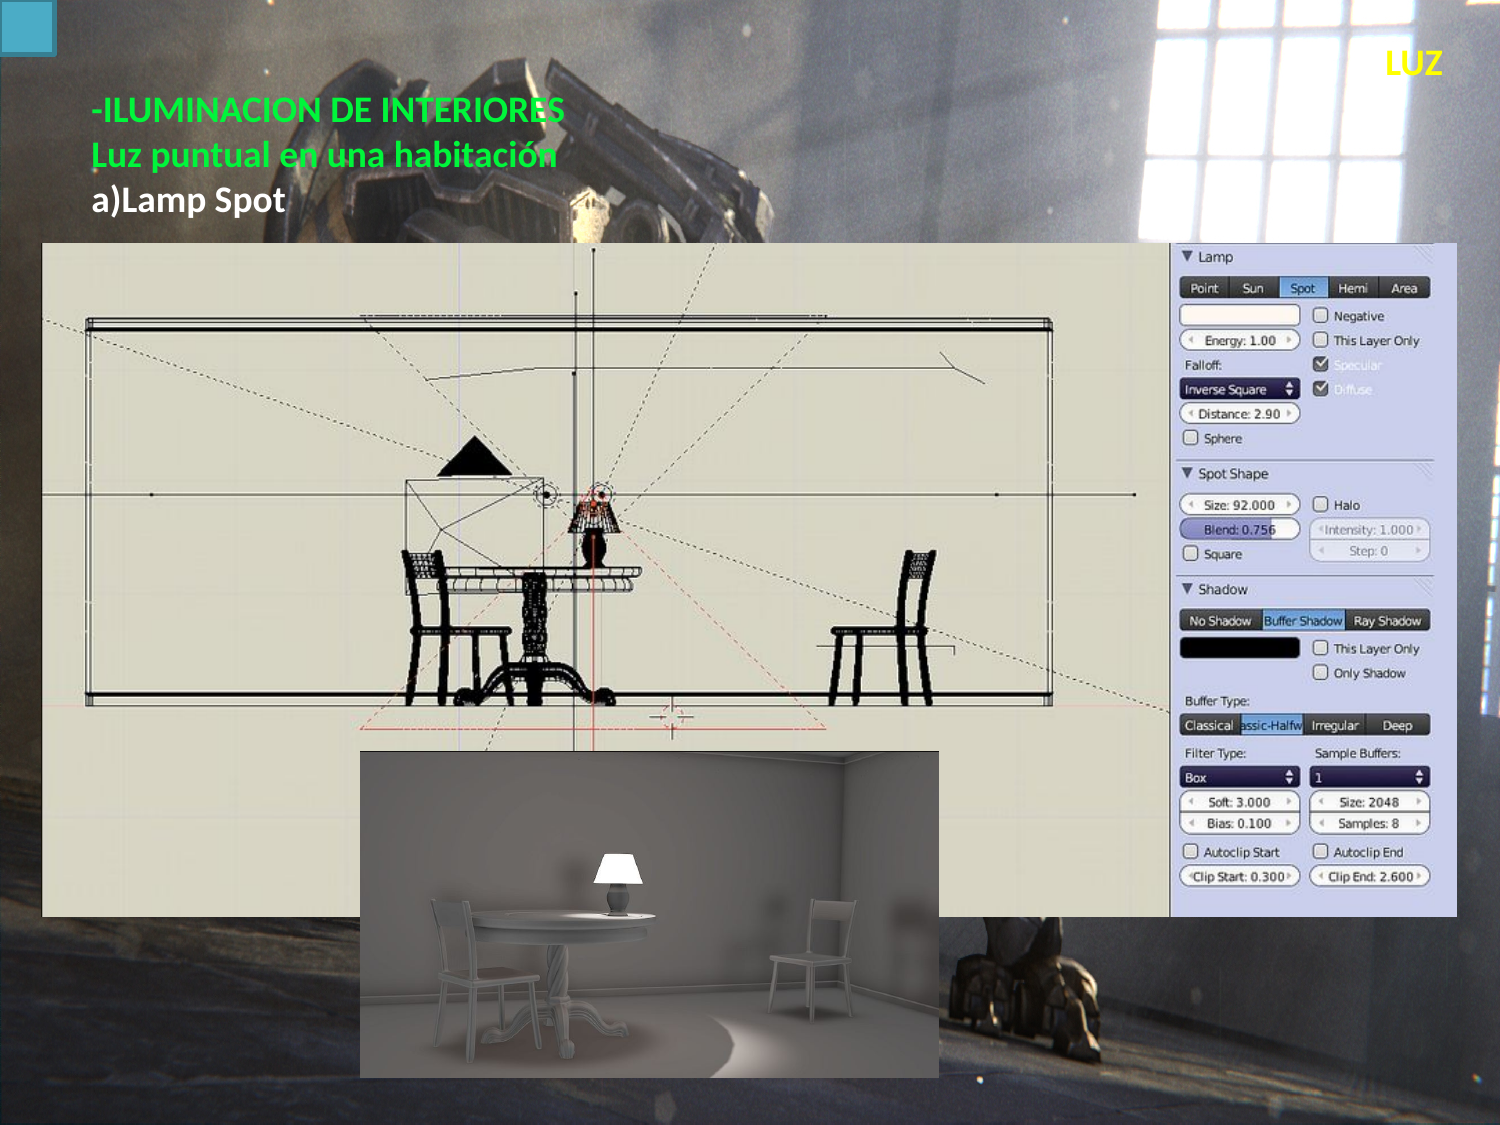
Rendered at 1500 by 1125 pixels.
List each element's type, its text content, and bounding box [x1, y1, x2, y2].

text_box -ILUMINACION DE INTERIORES Luz puntual en una habitación a)Lamp Spot [76, 78, 1353, 228]
text_box LUZ [1370, 30, 1458, 91]
text_box [0, 0, 57, 57]
picture [0, 0, 1500, 1125]
